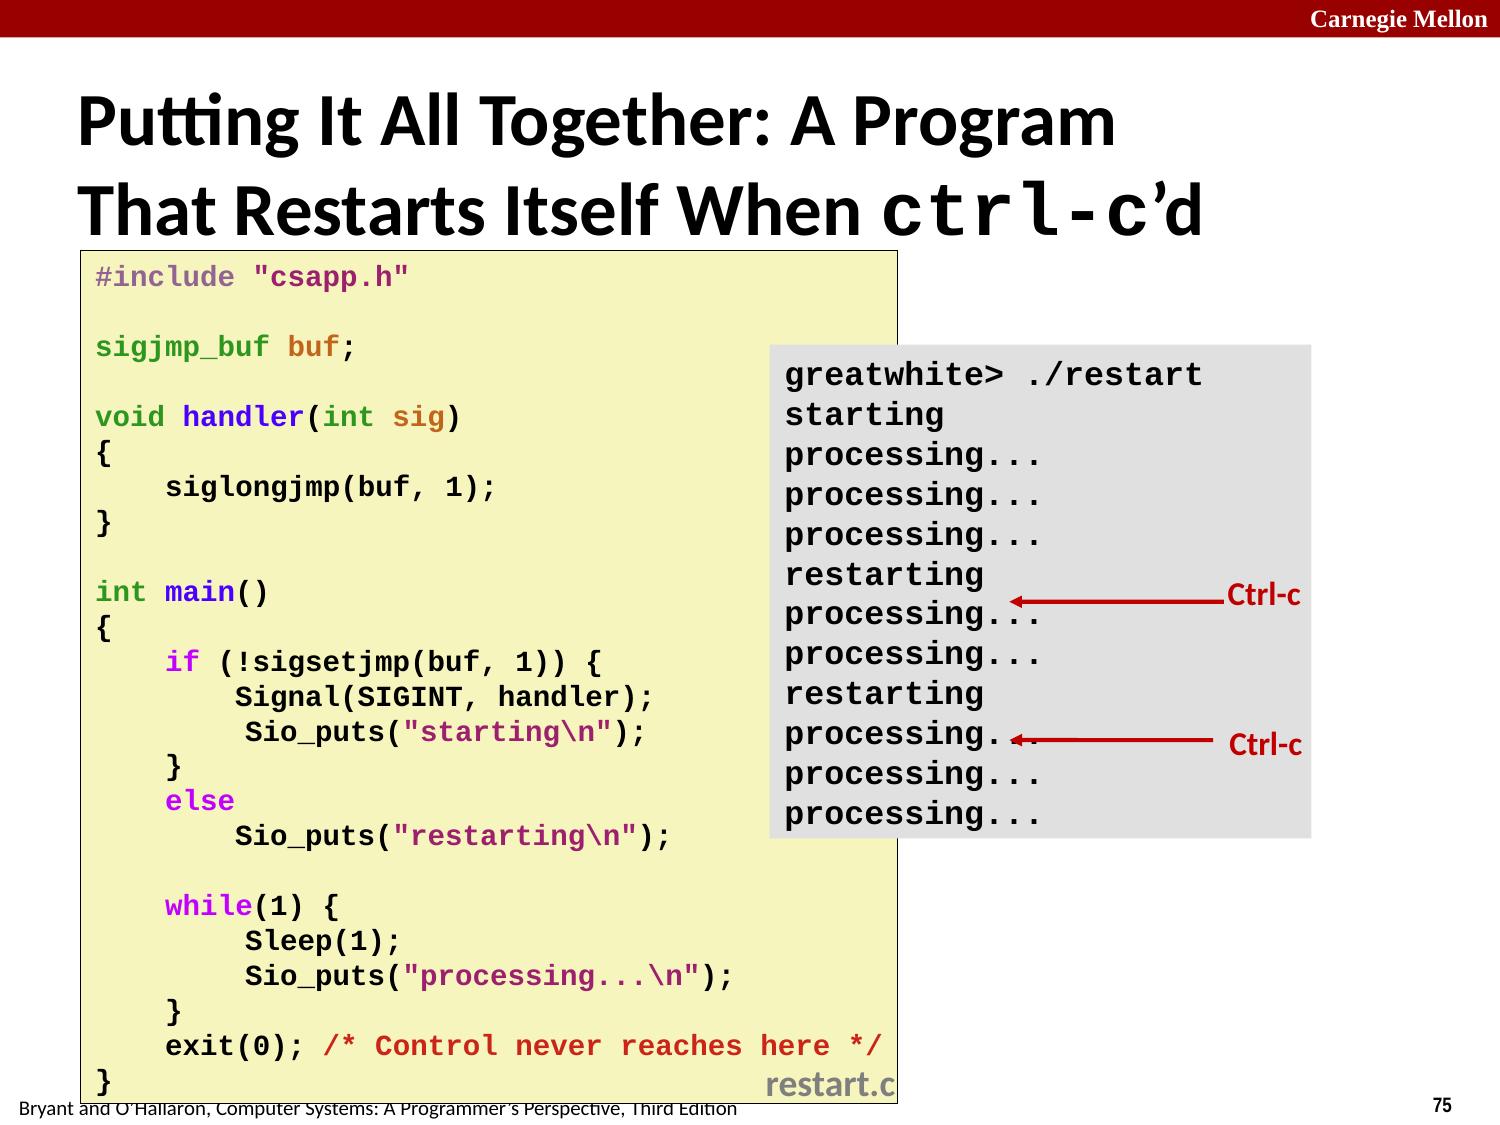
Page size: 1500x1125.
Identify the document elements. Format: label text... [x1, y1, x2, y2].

text_box restart.c [750, 1051, 911, 1112]
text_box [769, 344, 1320, 845]
text_box #include "csapp.h" sigjmp_buf buf; void handler(int sig) { siglongjmp(buf, 1); } int main() { if (!sigsetjmp(buf, 1)) { Signal(SIGINT, handler); Sio_puts("starting\n"); } else Sio_puts("restarting\n"); while(1) { Sleep(1); Sio_puts("processing...\n"); } exit(0); /* Control never reaches here */ } [80, 249, 898, 1104]
title Putting It All Together: A Program That Restarts Itself When ctrl-c’d [62, 70, 1451, 251]
